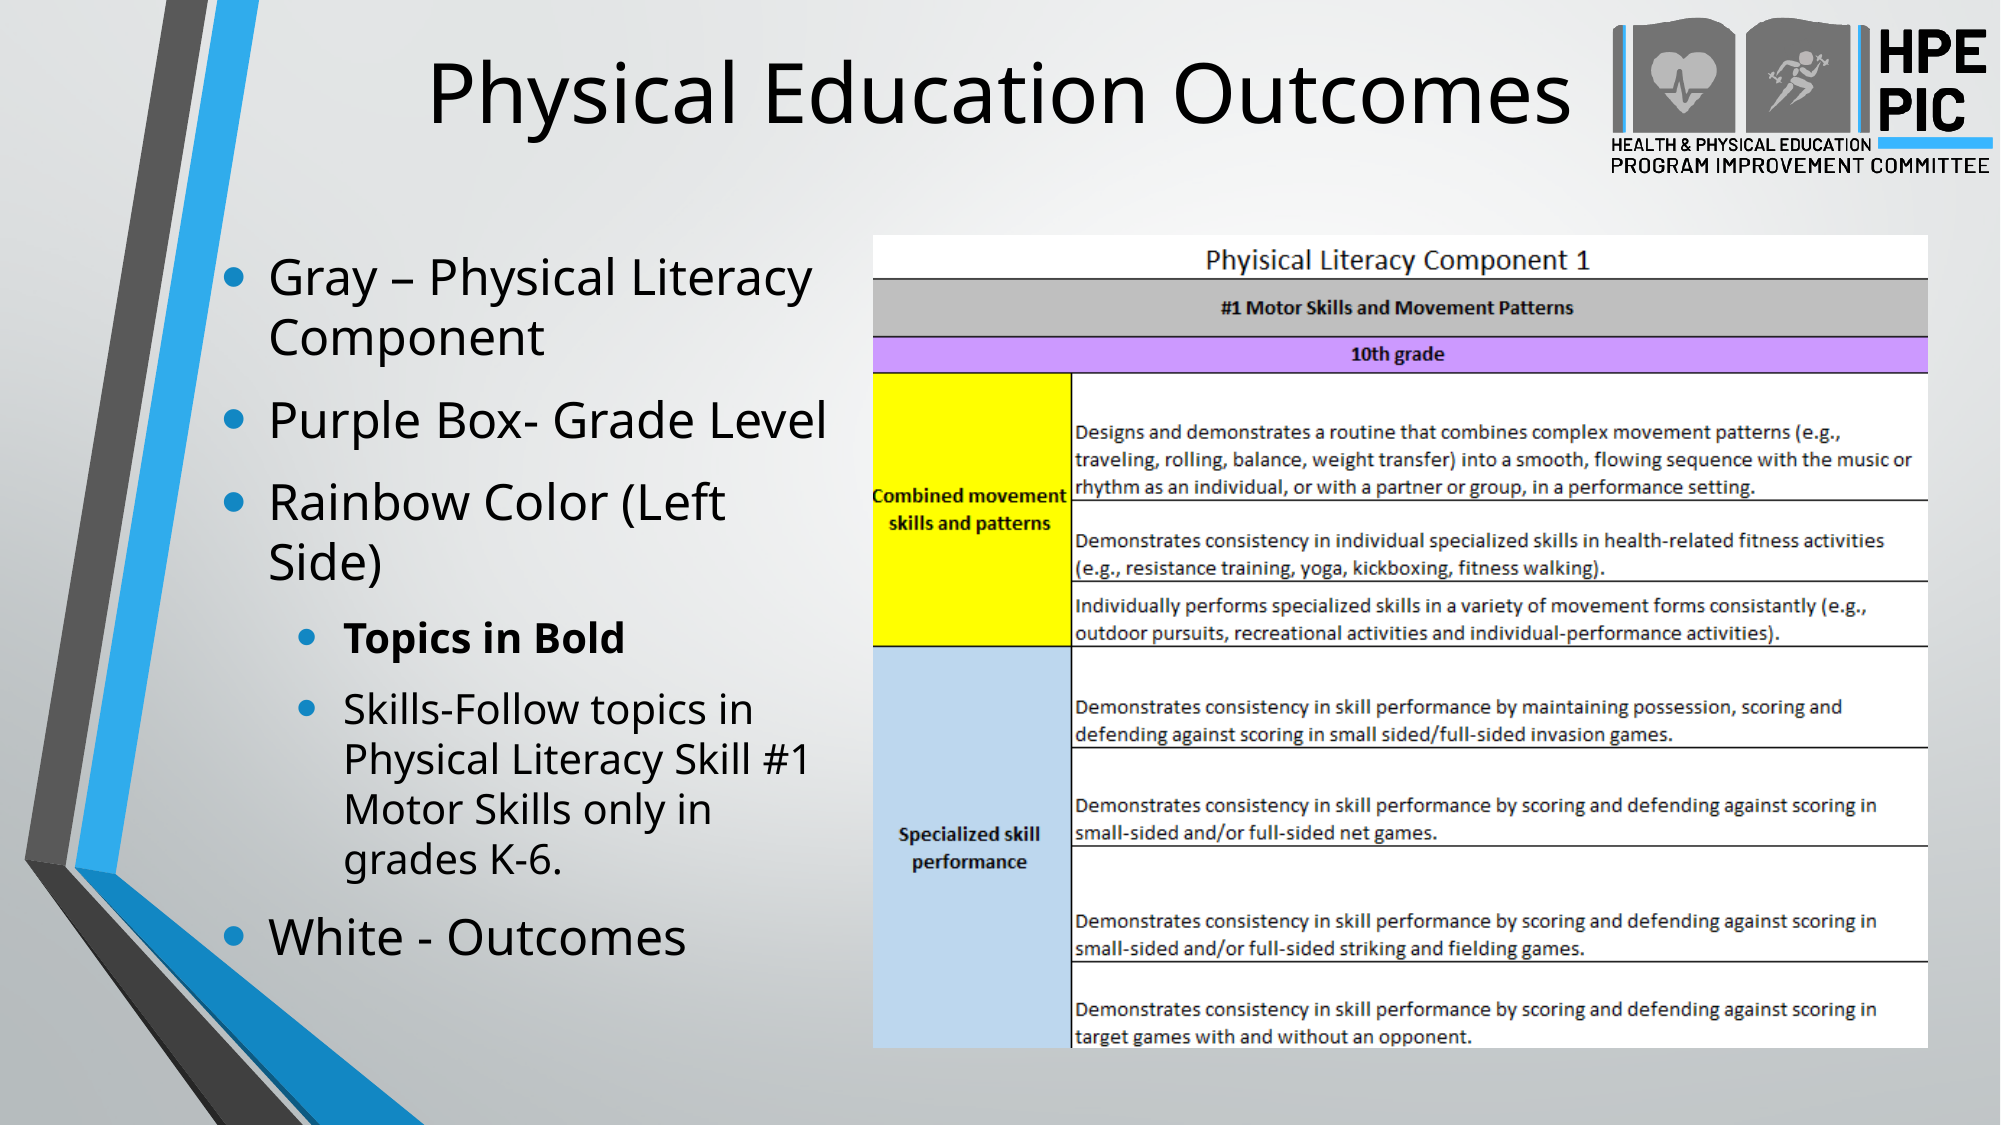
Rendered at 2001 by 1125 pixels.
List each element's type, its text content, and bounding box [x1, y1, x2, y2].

picture [872, 235, 1929, 1049]
picture [1589, 0, 2001, 201]
list Gray – Physical Literacy Component Purple Box- Grade Level Rainbow Color (Left Side) Topics in Bold Skills-Follow topics in Physical Literacy Skill #1 Motor Skills only in grades K-6. White - Outcomes [206, 235, 852, 1058]
title Physical Education Outcomes [241, 9, 1759, 171]
